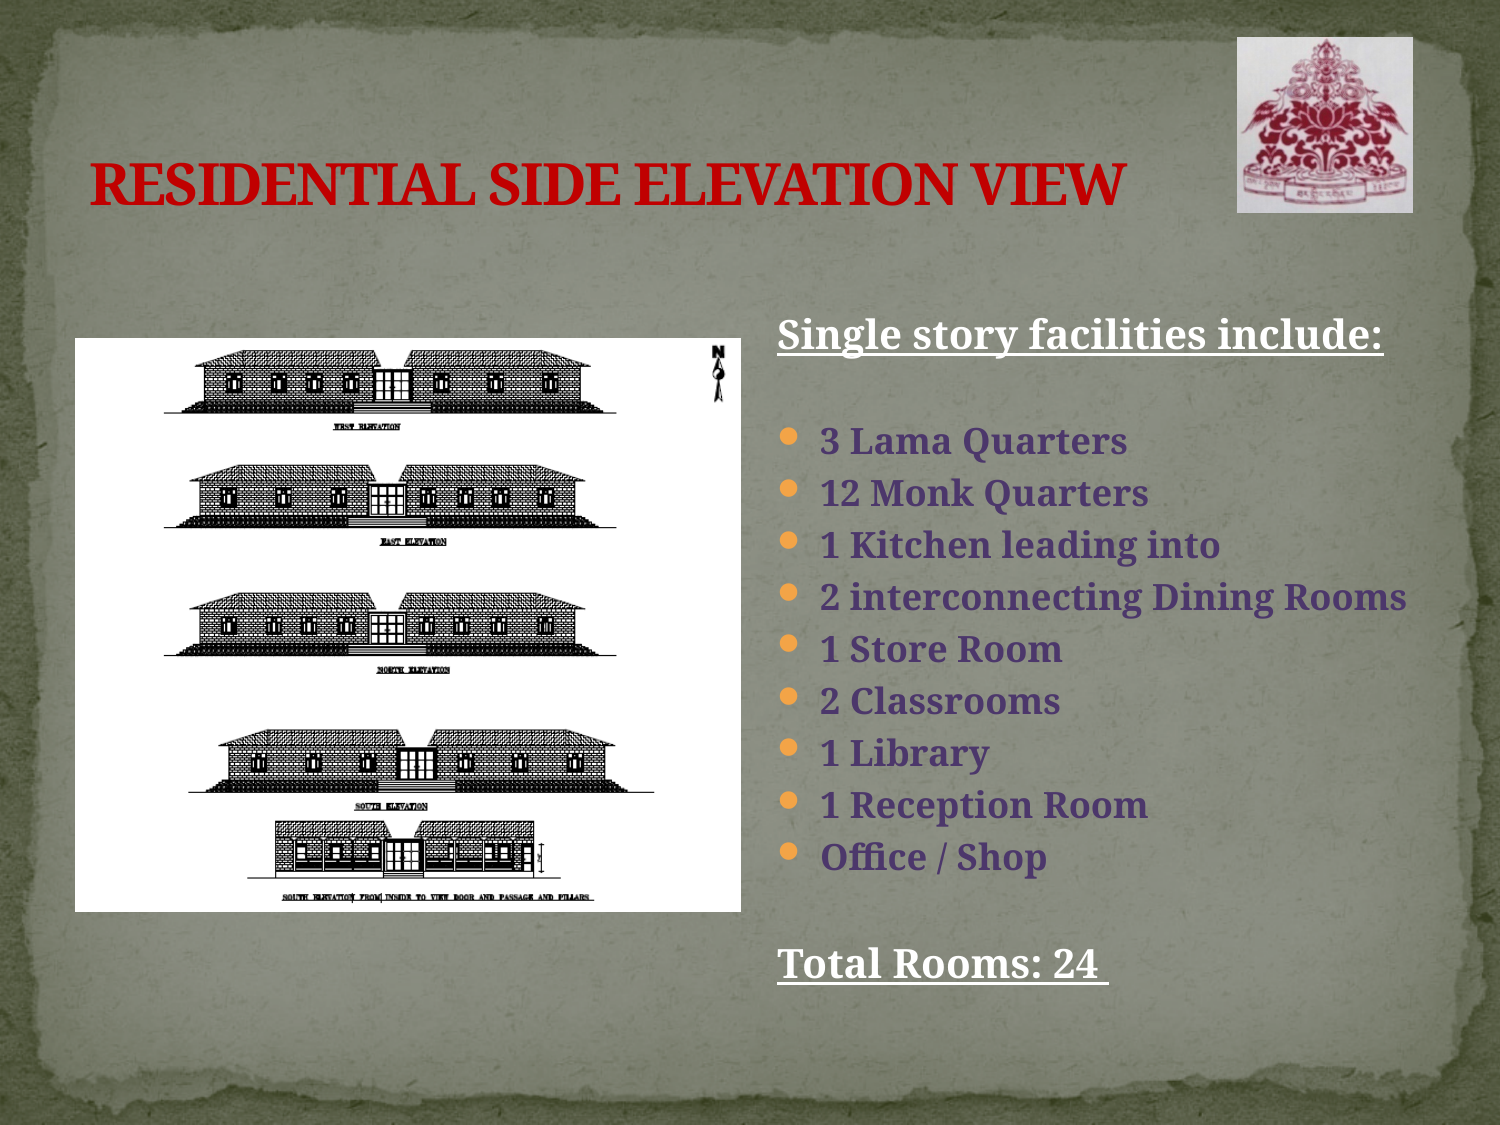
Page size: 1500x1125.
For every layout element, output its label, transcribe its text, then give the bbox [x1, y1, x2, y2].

list Single story facilities include: 3 Lama Quarters 12 Monk Quarters 1 Kitchen leading into 2 interconnecting Dining Rooms 1 Store Room 2 Classrooms 1 Library 1 Reception Room Office / Shop Total Rooms: 24 [762, 249, 1429, 1000]
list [77, 341, 739, 910]
picture [1237, 37, 1413, 213]
title RESIDENTIAL SIDE ELEVATION VIEW [74, 24, 1425, 225]
